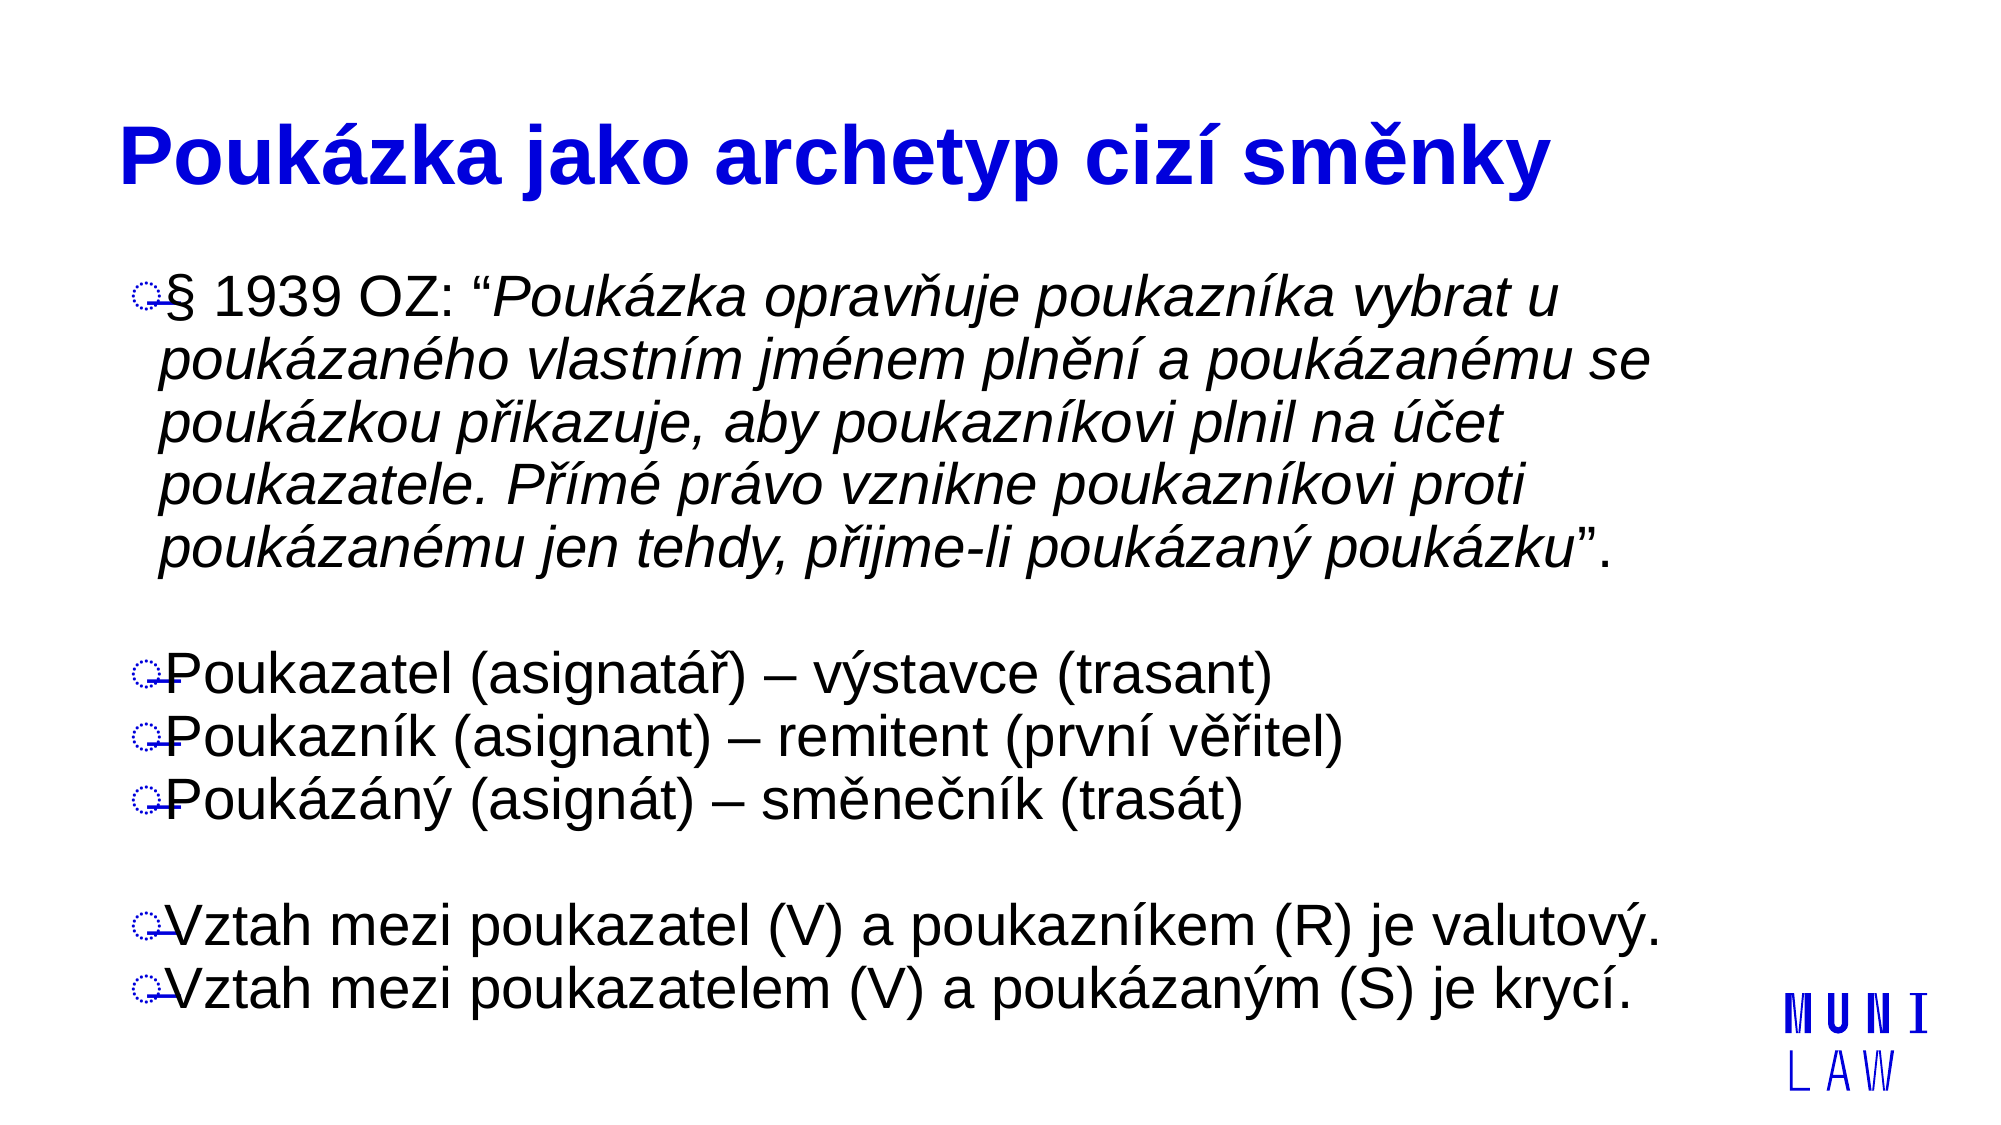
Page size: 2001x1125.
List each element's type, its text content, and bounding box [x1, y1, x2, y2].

list § 1939 OZ: “Poukázka opravňuje poukazníka vybrat u poukázaného vlastním jménem plnění a poukázanému se poukázkou přikazuje, aby poukazníkovi plnil na účet poukazatele. Přímé právo vznikne poukazníkovi proti poukázanému jen tehdy, přijme-li poukázaný poukázku”. Poukazatel (asignatář) – výstavce (trasant) Poukazník (asignant) – remitent (první věřitel) Poukázáný (asignát) – směnečník (trasát) Vztah mezi poukazatel (V) a poukazníkem (R) je valutový. Vztah mezi poukazatelem (V) a poukázaným (S) je krycí. [118, 265, 1675, 1010]
title Poukázka jako archetyp cizí směnky [118, 118, 1883, 193]
